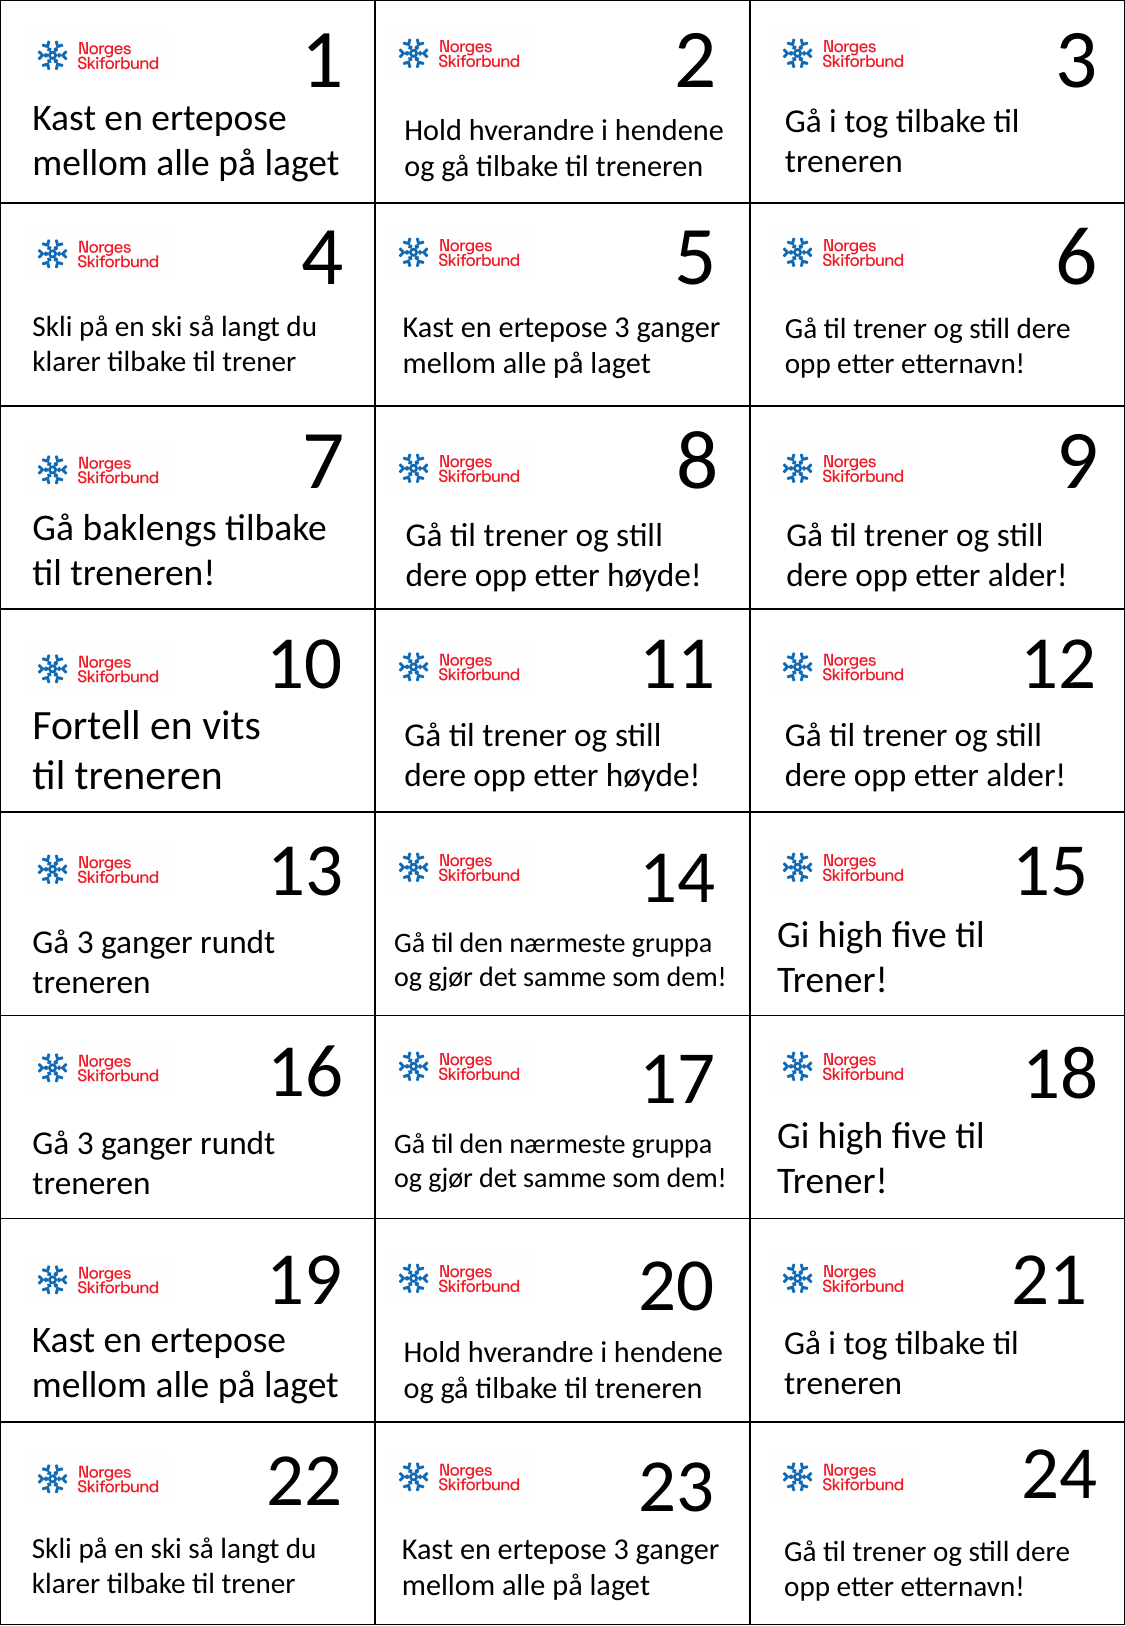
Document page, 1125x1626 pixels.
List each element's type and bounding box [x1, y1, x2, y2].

table_cell [1, 610, 374, 811]
picture [387, 1253, 532, 1304]
table_cell [1, 1219, 374, 1421]
picture [26, 1255, 171, 1305]
picture [387, 28, 532, 79]
picture [771, 227, 916, 278]
picture [771, 642, 916, 692]
picture [26, 644, 171, 694]
table_cell [376, 610, 749, 811]
picture [771, 443, 916, 494]
table_cell [1, 407, 374, 608]
table_cell [751, 407, 1124, 608]
table_cell [1, 813, 374, 1015]
picture [771, 1041, 916, 1092]
picture [387, 1452, 532, 1503]
table_cell [376, 407, 749, 608]
picture [26, 445, 171, 495]
picture [771, 1253, 916, 1304]
picture [771, 28, 916, 79]
table_cell [751, 1016, 1124, 1218]
table_cell [1, 204, 374, 405]
table_cell [751, 610, 1124, 811]
picture [771, 842, 916, 893]
picture [387, 642, 532, 692]
table_cell [1, 1423, 374, 1624]
table_cell [751, 1423, 1124, 1624]
table_header [376, 1, 749, 202]
table_header [751, 1, 1124, 202]
picture [26, 844, 171, 895]
picture [26, 30, 171, 81]
picture [771, 1452, 916, 1503]
picture [26, 1043, 171, 1093]
table_cell [376, 813, 749, 1015]
picture [387, 227, 532, 278]
table_cell [751, 813, 1124, 1015]
table_cell [376, 204, 749, 405]
table_cell [751, 1219, 1124, 1421]
picture [387, 443, 532, 494]
table_cell [1, 1016, 374, 1218]
table_cell [376, 1219, 749, 1421]
picture [387, 1041, 532, 1092]
table_cell [376, 1423, 749, 1624]
table_cell [751, 204, 1124, 405]
table_header [1, 1, 374, 202]
table_cell [376, 1016, 749, 1218]
picture [387, 842, 532, 893]
picture [26, 229, 171, 279]
picture [26, 1454, 171, 1504]
